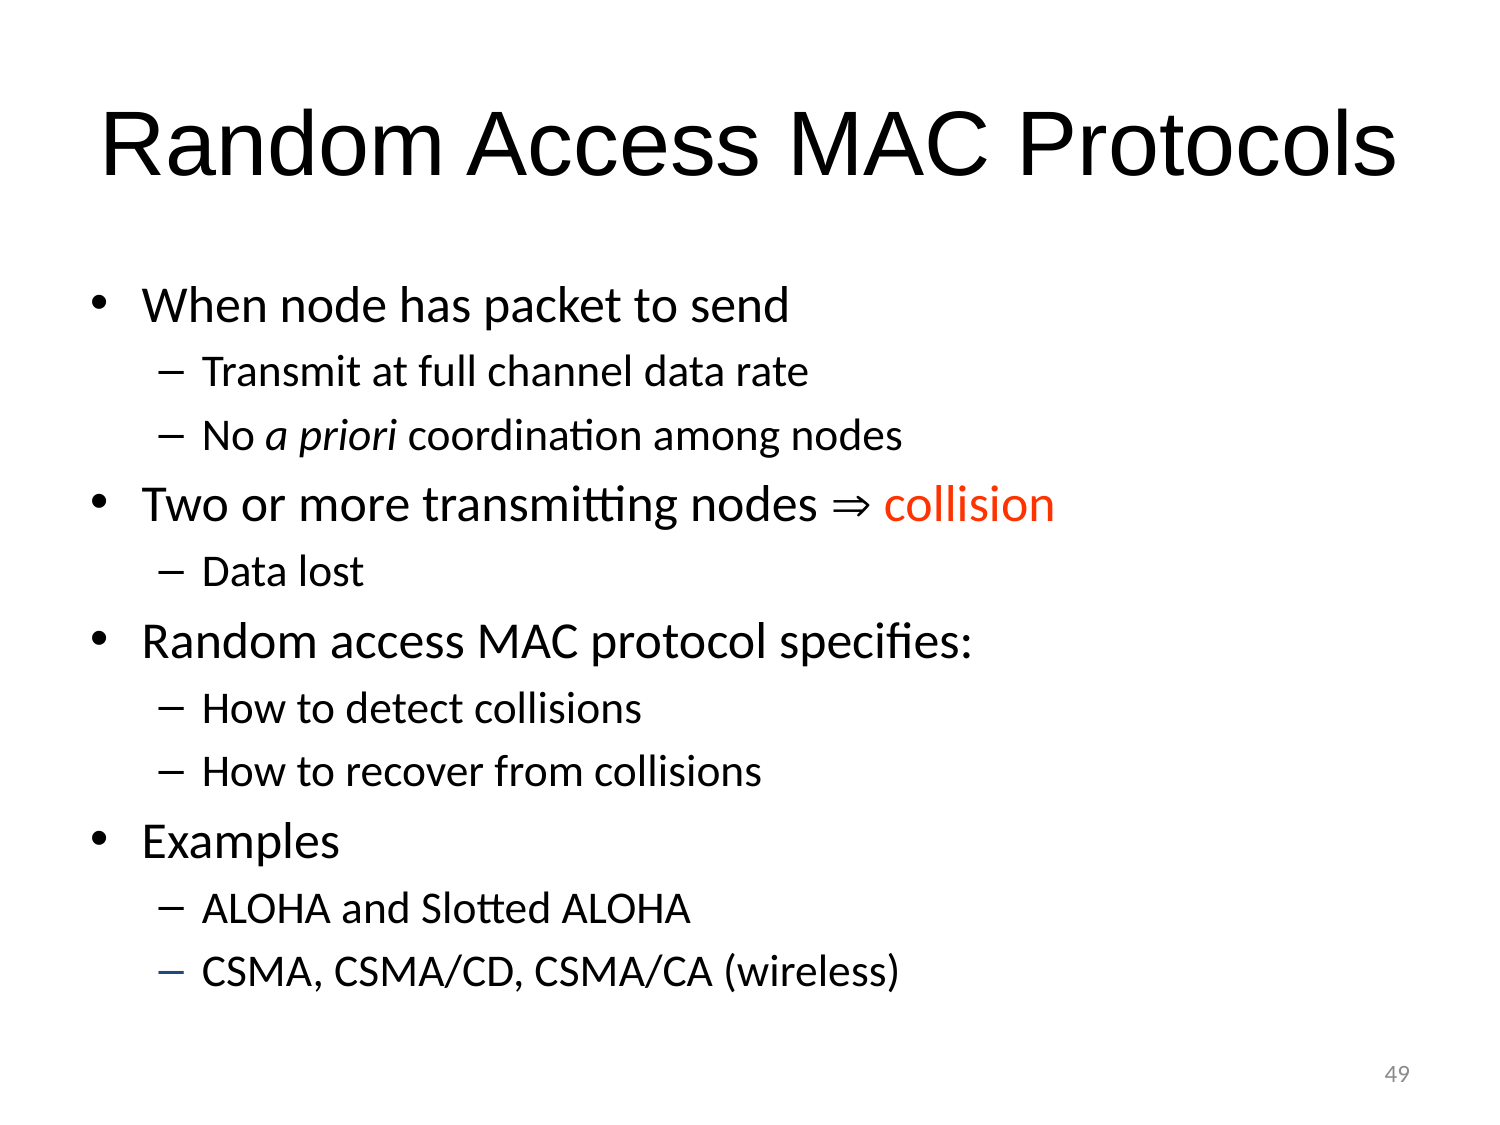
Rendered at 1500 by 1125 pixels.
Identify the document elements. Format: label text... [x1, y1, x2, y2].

slide_number 49 [1074, 1042, 1425, 1103]
list When node has packet to send Transmit at full channel data rate No a priori coordination among nodes Two or more transmitting nodes  collision Data lost Random access MAC protocol specifies: How to detect collisions How to recover from collisions Examples ALOHA and Slotted ALOHA CSMA, CSMA/CD, CSMA/CA (wireless) [75, 262, 1425, 1005]
title Random Access MAC Protocols [75, 45, 1425, 233]
